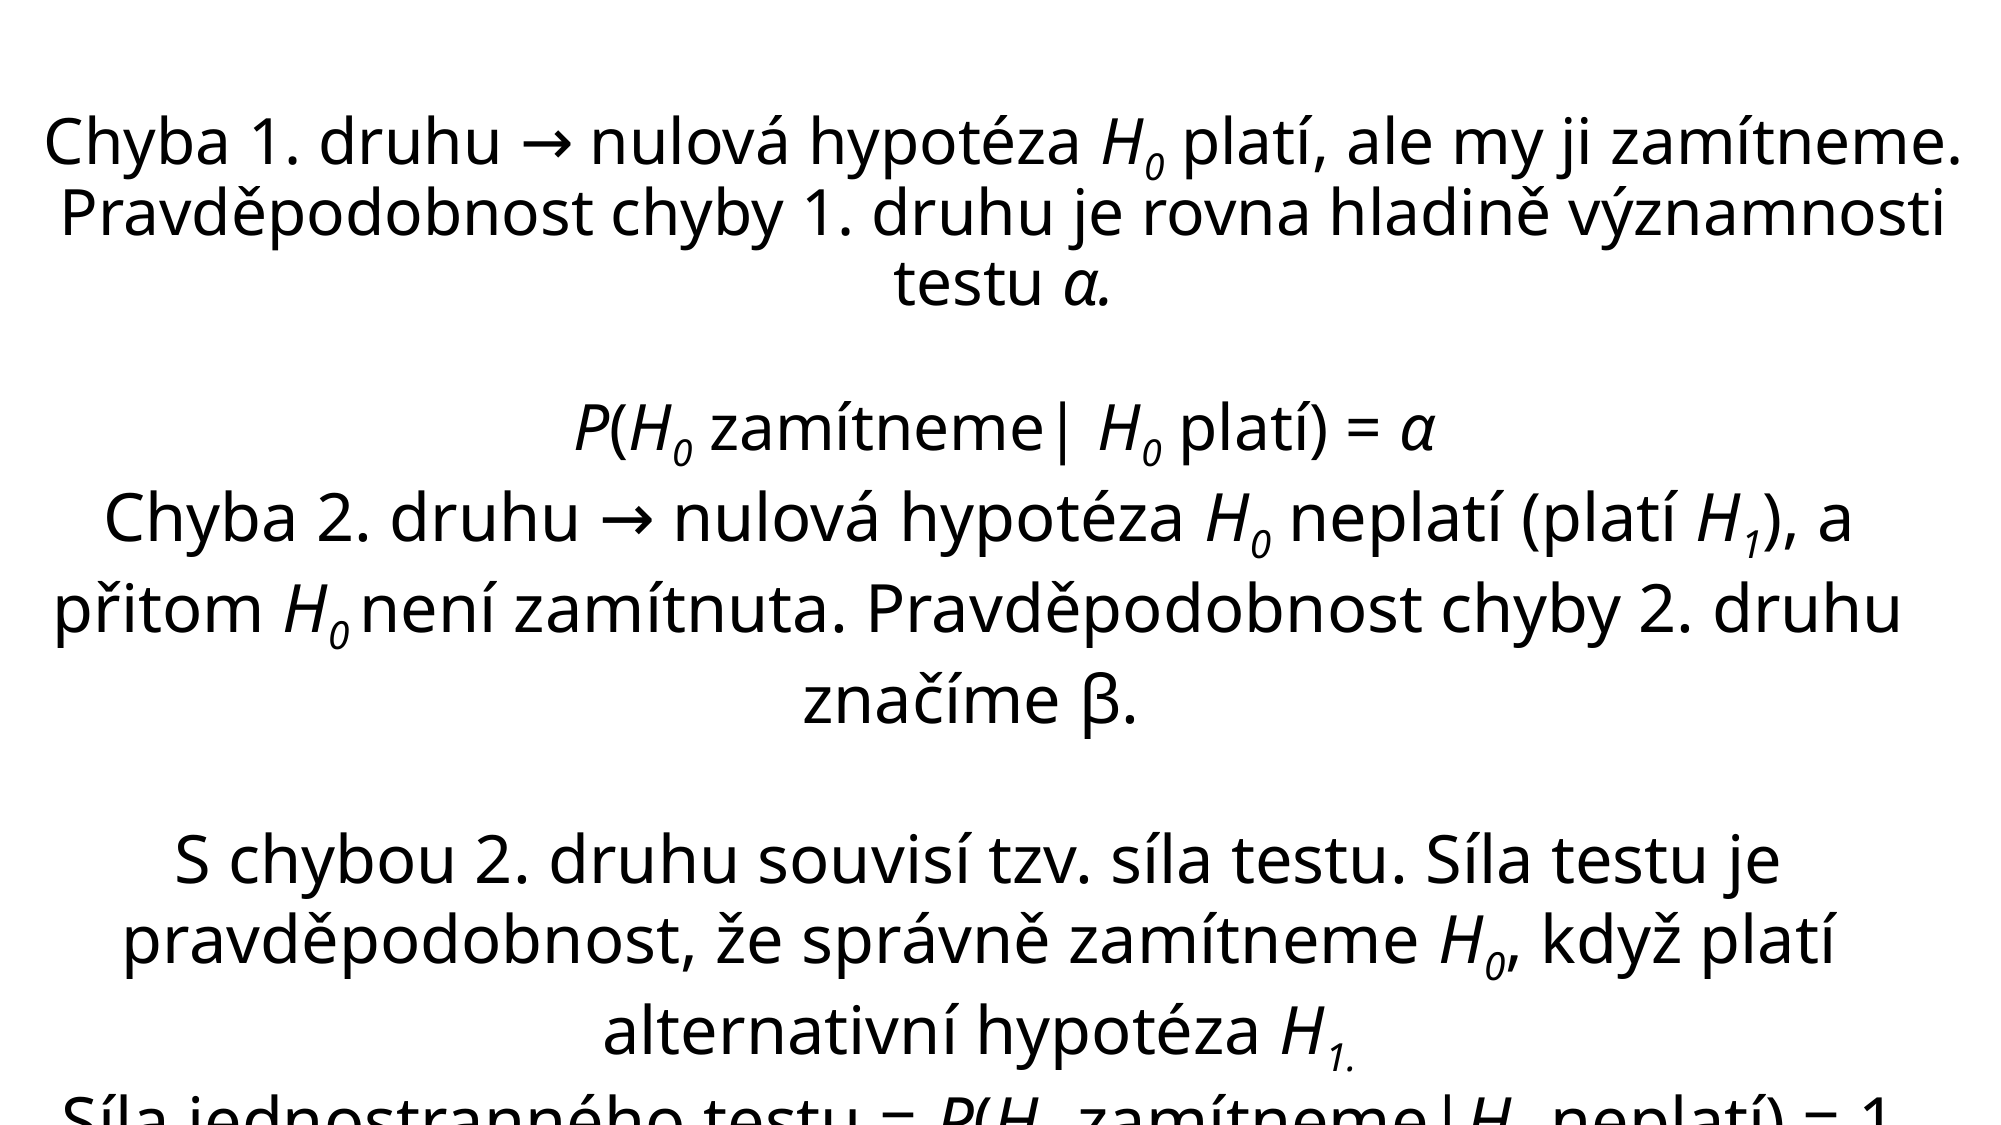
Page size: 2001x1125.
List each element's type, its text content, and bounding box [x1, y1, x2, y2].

title Chyba 1. druhu → nulová hypotéza H0 platí, ale my ji zamítneme. Pravděpodobnost chyby 1. druhu je rovna hladině významnosti testu α. P(H0 zamítneme| H0 platí) = α [23, 61, 1986, 507]
text_box Chyba 2. druhu → nulová hypotéza H0 neplatí (platí H1), a přitom H0 není zamítnuta. Pravděpodobnost chyby 2. druhu značíme β. S chybou 2. druhu souvisí tzv. síla testu. Síla testu je pravděpodobnost, že správně zamítneme H0, když platí alternativní hypotéza H1. Síla jednostranného testu = P(H0 zamítneme|H0 neplatí) = 1 − β. [23, 467, 1936, 1125]
